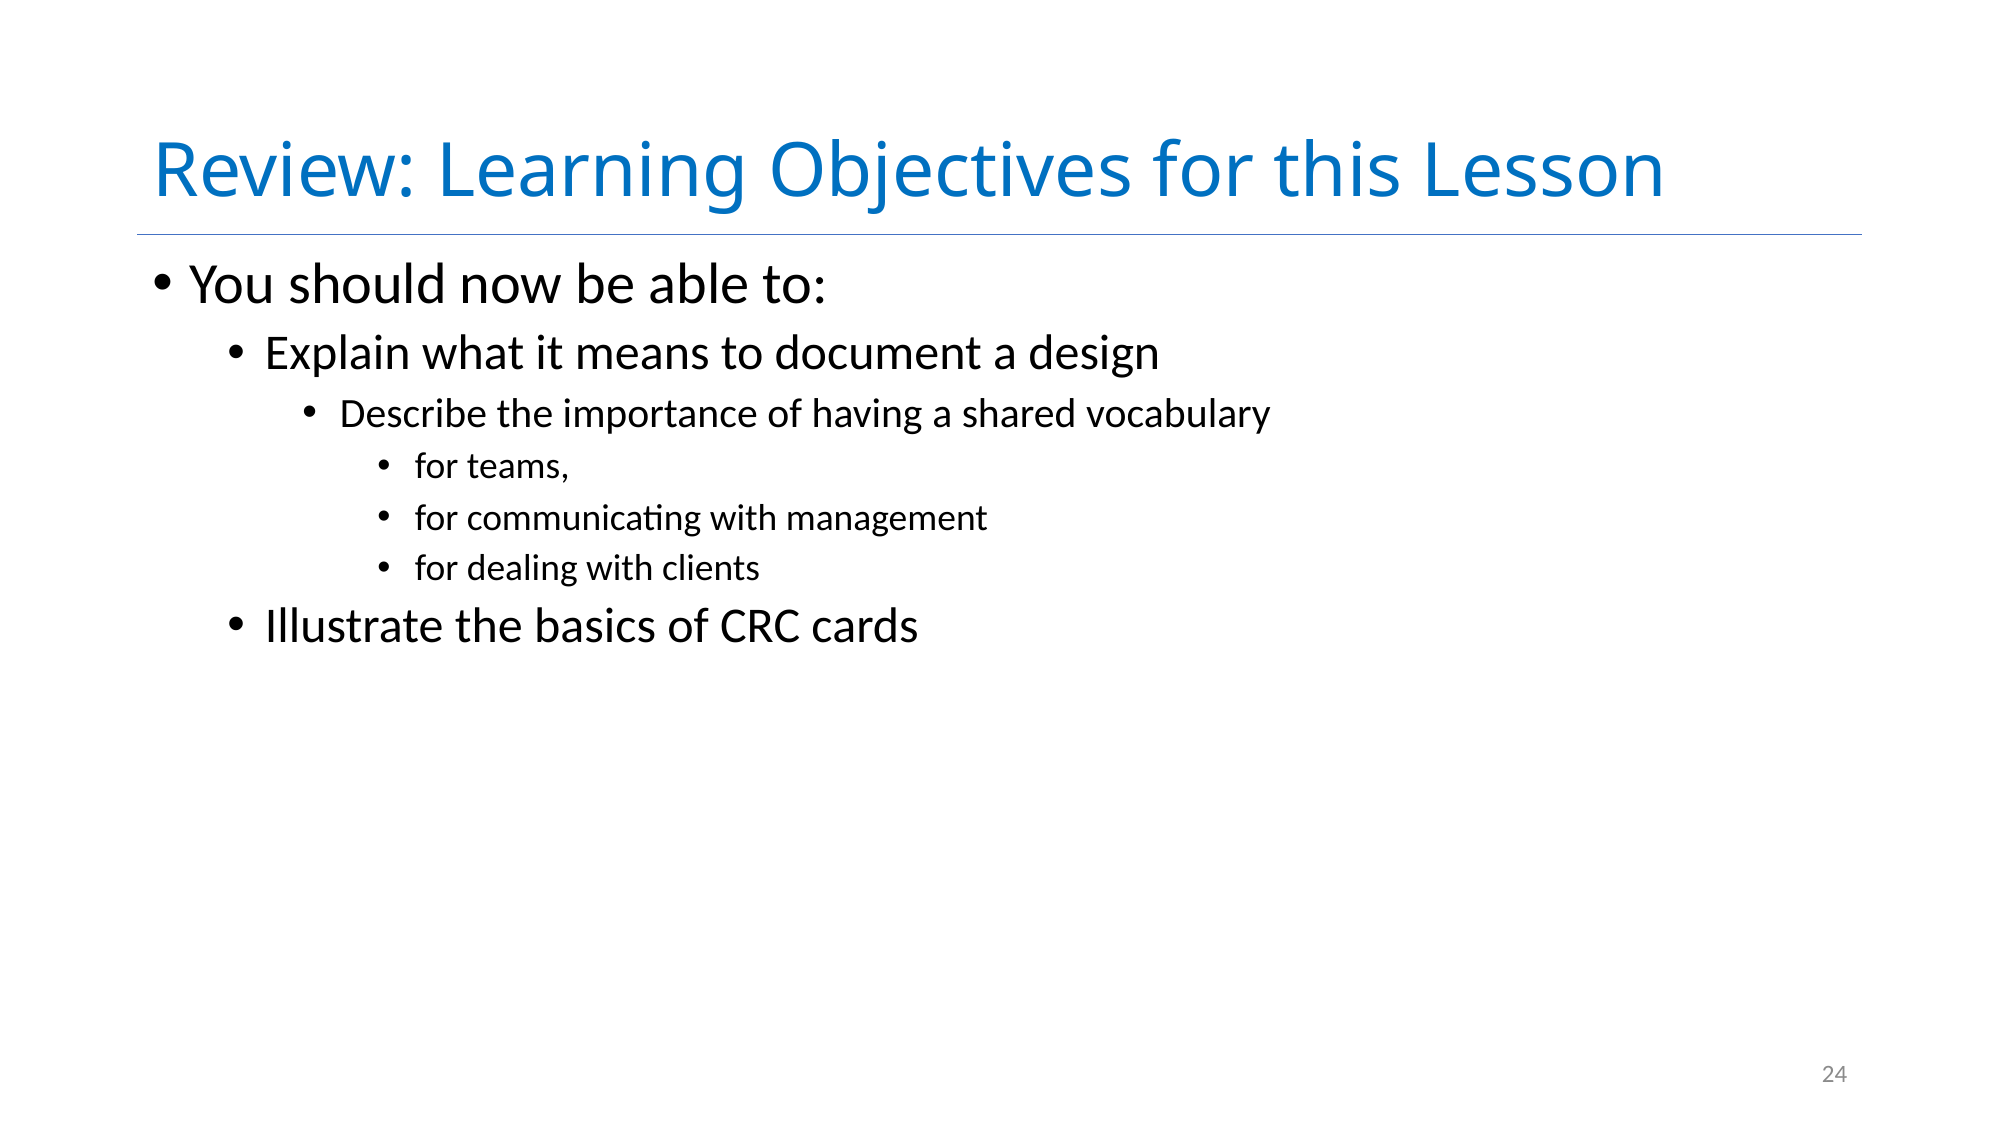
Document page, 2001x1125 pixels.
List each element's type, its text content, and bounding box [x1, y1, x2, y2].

title Review: Learning Objectives for this Lesson [137, 3, 1863, 221]
slide_number 24 [1412, 1042, 1863, 1103]
list You should now be able to: Explain what it means to document a design Describe the importance of having a shared vocabulary for teams, for communicating with management for dealing with clients Illustrate the basics of CRC cards [137, 246, 1432, 960]
